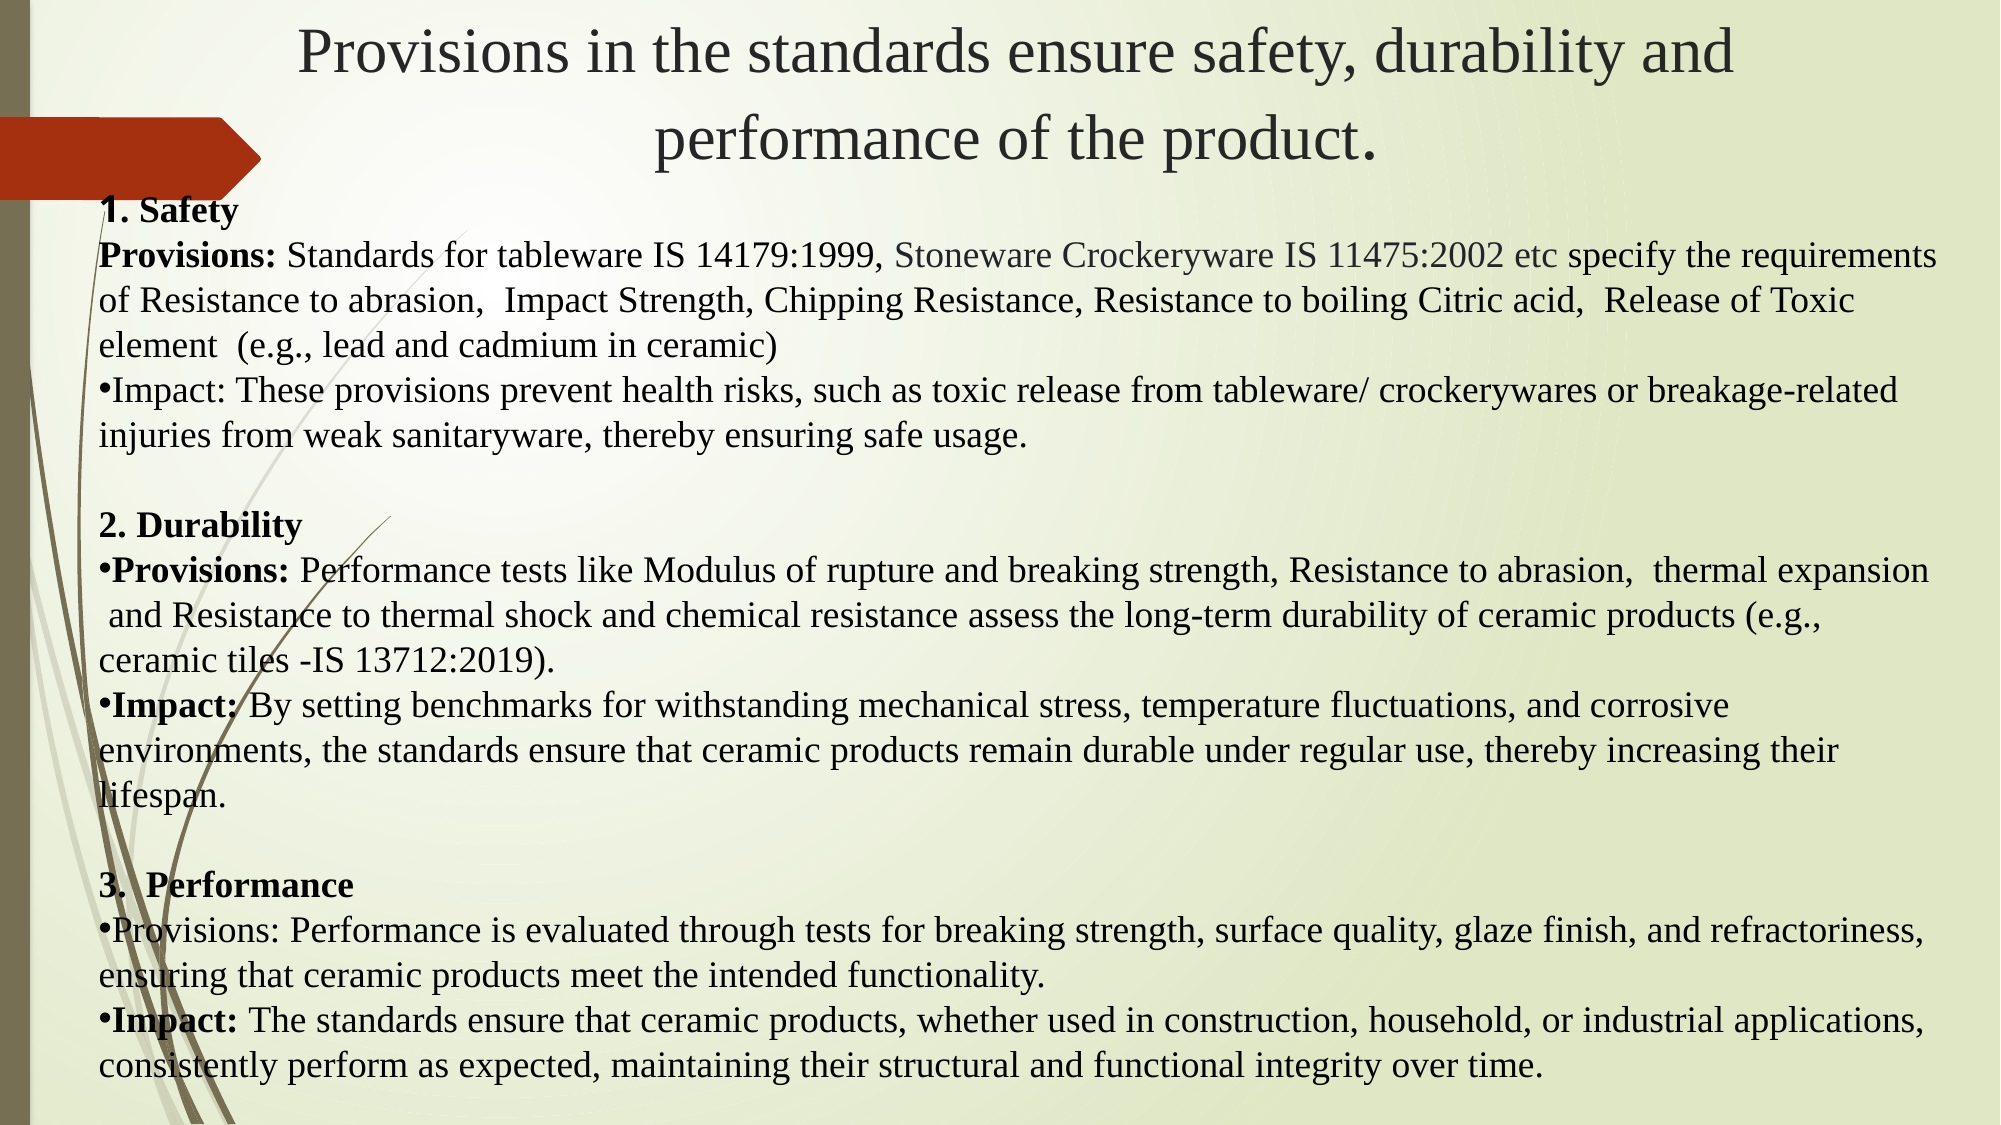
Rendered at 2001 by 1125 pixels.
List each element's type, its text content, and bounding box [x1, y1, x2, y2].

text_box 1. Safety Provisions: Standards for tableware IS 14179:1999, Stoneware Crockeryware IS 11475:2002 etc specify the requirements of Resistance to abrasion, Impact Strength, Chipping Resistance, Resistance to boiling Citric acid, Release of Toxic element (e.g., lead and cadmium in ceramic) Impact: These provisions prevent health risks, such as toxic release from tableware/ crockerywares or breakage-related injuries from weak sanitaryware, thereby ensuring safe usage. 2. Durability Provisions: Performance tests like Modulus of rupture and breaking strength, Resistance to abrasion, thermal expansion and Resistance to thermal shock and chemical resistance assess the long-term durability of ceramic products (e.g., ceramic tiles -IS 13712:2019). Impact: By setting benchmarks for withstanding mechanical stress, temperature fluctuations, and corrosive environments, the standards ensure that ceramic products remain durable under regular use, thereby increasing their lifespan. 3. Performance Provisions: Performance is evaluated through tests for breaking strength, surface quality, glaze finish, and refractoriness, ensuring that ceramic products meet the intended functionality. Impact: The standards ensure that ceramic products, whether used in construction, household, or industrial applications, consistently perform as expected, maintaining their structural and functional integrity over time. [83, 177, 1955, 1093]
title Provisions in the standards ensure safety, durability and performance of the product. [136, 0, 1898, 177]
